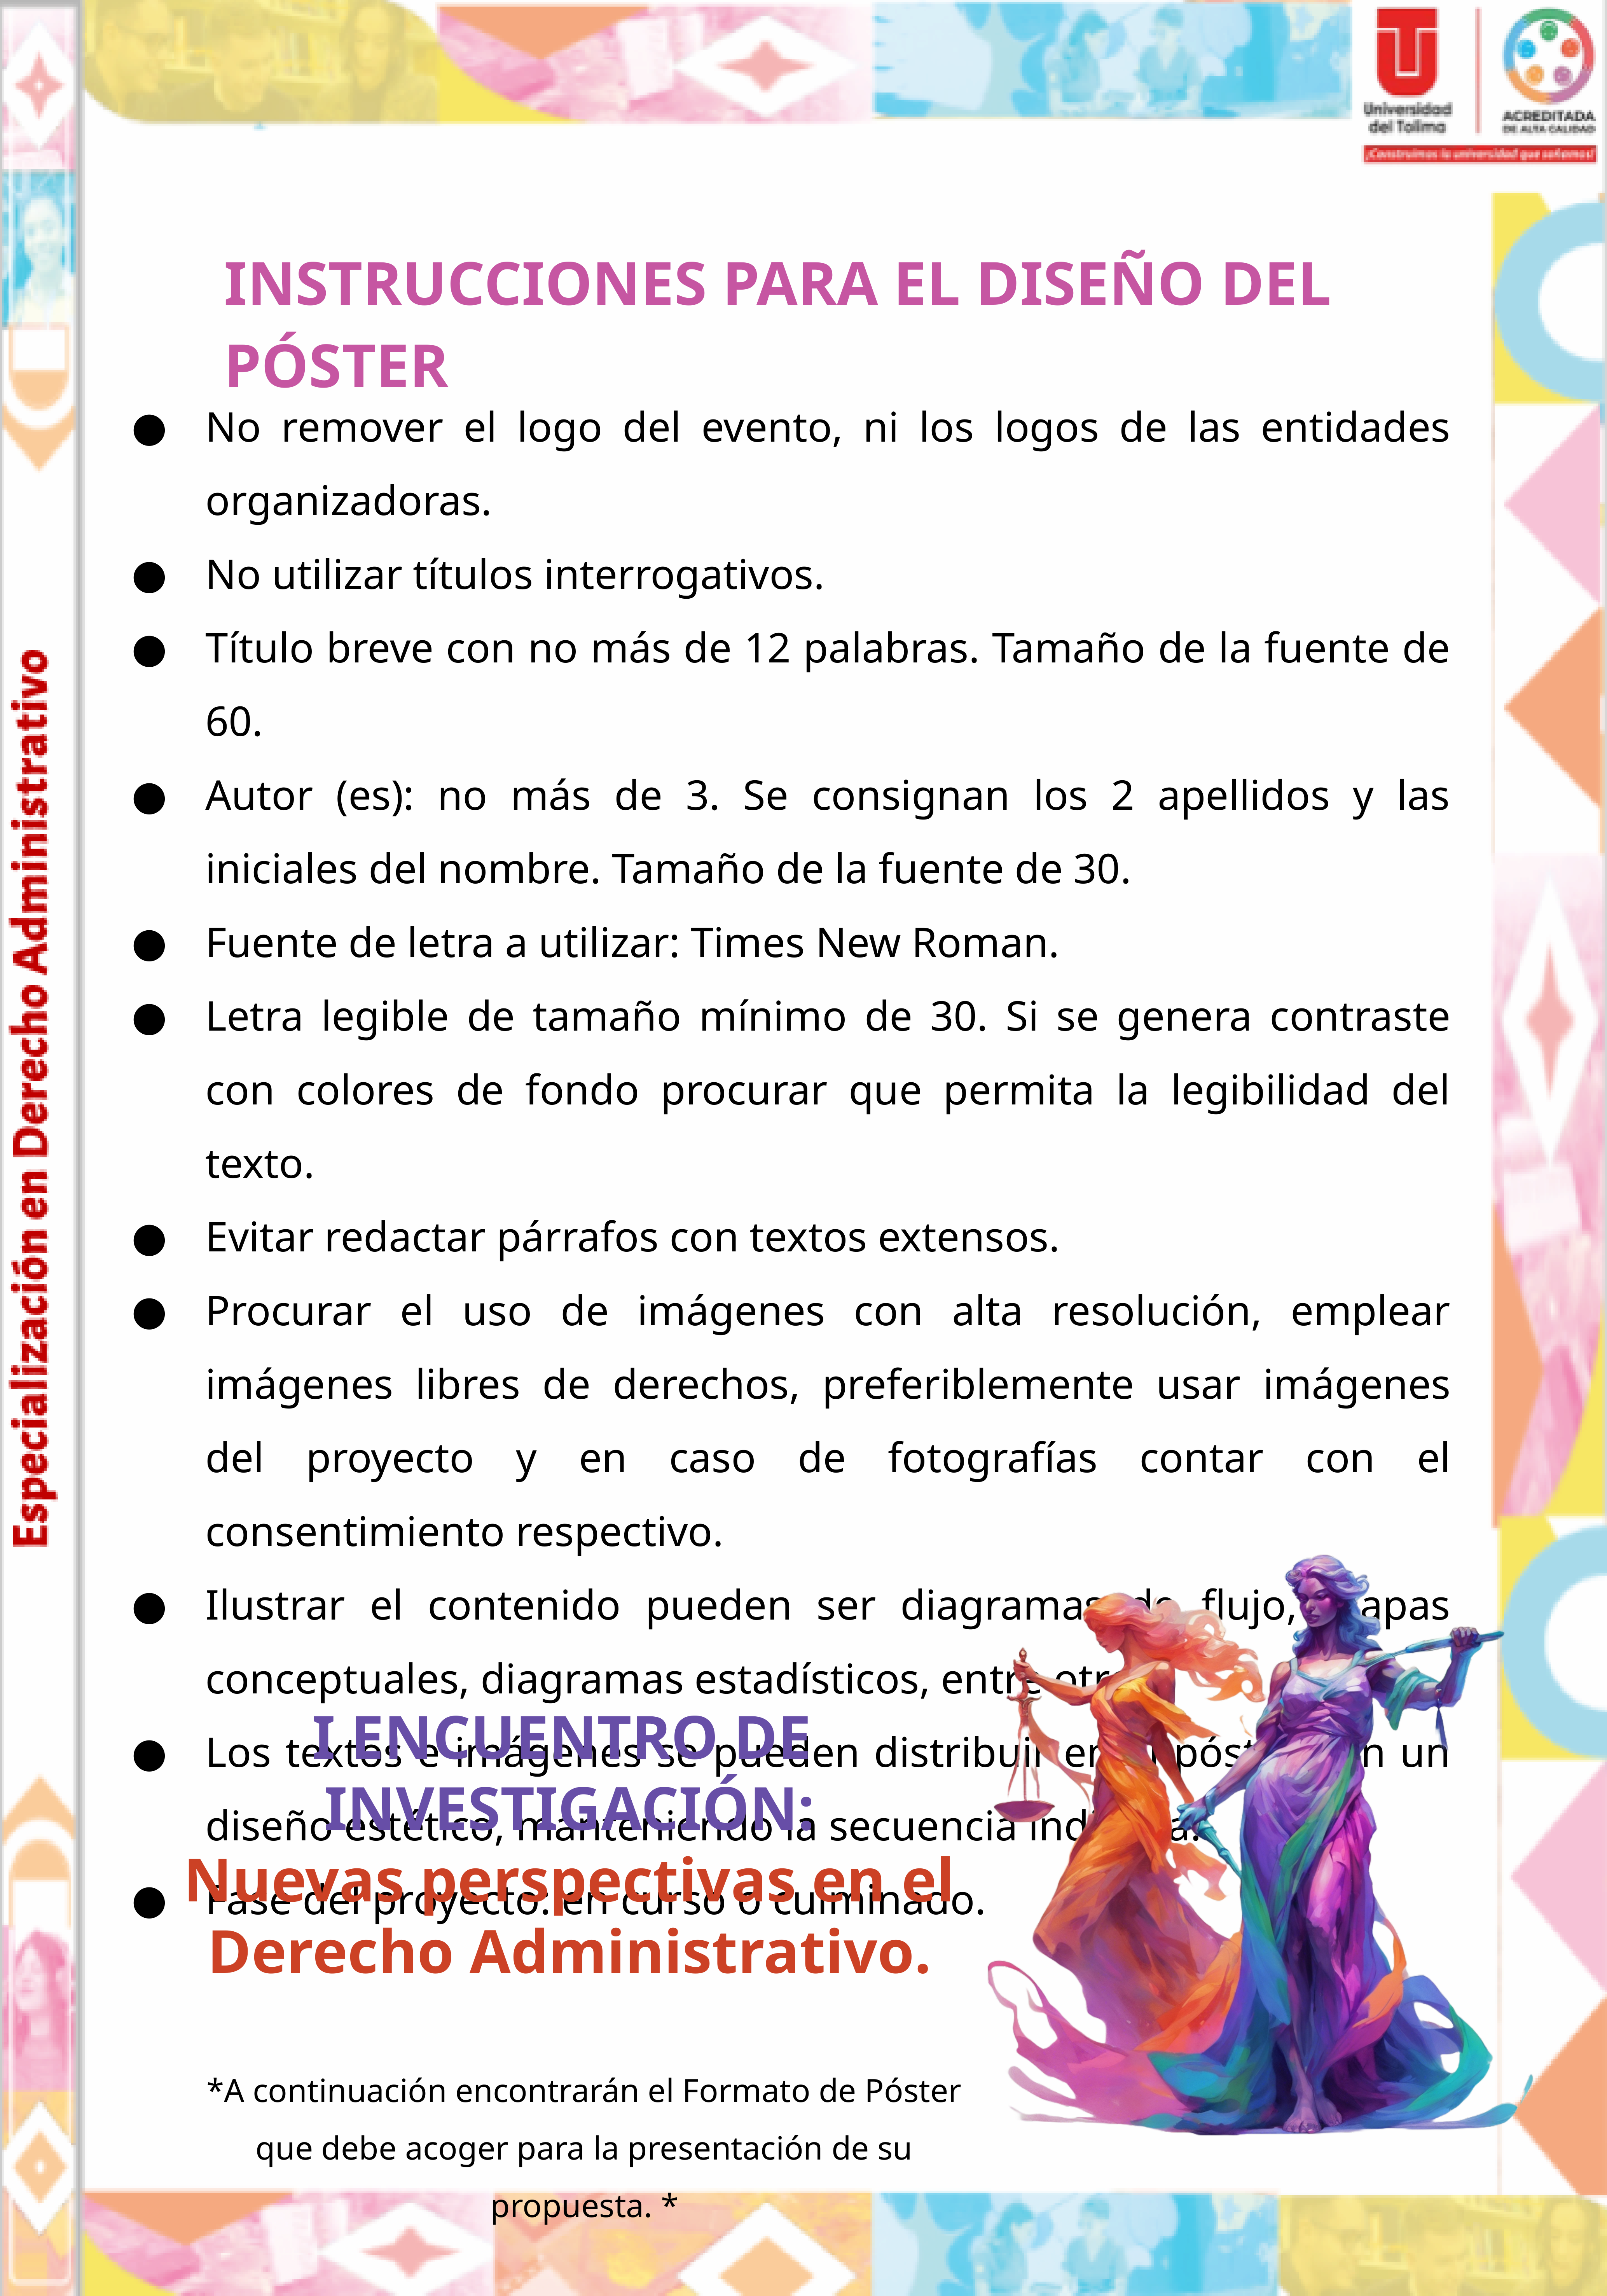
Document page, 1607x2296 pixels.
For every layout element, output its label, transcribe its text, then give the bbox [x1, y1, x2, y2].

text_box *A continuación encontrarán el Formato de Póster que debe acoger para la presentación de su propuesta. * [77, 2029, 985, 2245]
picture [0, 0, 1607, 2296]
text_box No remover el logo del evento, ni los logos de las entidades organizadoras. No utilizar títulos interrogativos. Título breve con no más de 12 palabras. Tamaño de la fuente de 60. Autor (es): no más de 3. Se consignan los 2 apellidos y las iniciales del nombre. Tamaño de la fuente de 30. Fuente de letra a utilizar: Times New Roman. Letra legible de tamaño mínimo de 30. Si se genera contraste con colores de fondo procurar que permita la legibilidad del texto. Evitar redactar párrafos con textos extensos. Procurar el uso de imágenes con alta resolución, emplear imágenes libres de derechos, preferiblemente usar imágenes del proyecto y en caso de fotografías contar con el consentimiento respectivo. Ilustrar el contenido pueden ser diagramas de flujo, mapas conceptuales, diagramas estadísticos, entre otros. Los textos e imágenes se pueden distribuir en el póster, con un diseño estético, manteniendo la secuencia indicada. Fase del proyecto: en curso o culminado. [77, 355, 1473, 1761]
text_box I ENCUENTRO DE INVESTIGACIÓN: Nuevas perspectivas en el Derecho Administrativo. [154, 1677, 928, 2007]
text_box INSTRUCCIONES PARA EL DISEÑO DEL PÓSTER [203, 213, 1441, 421]
